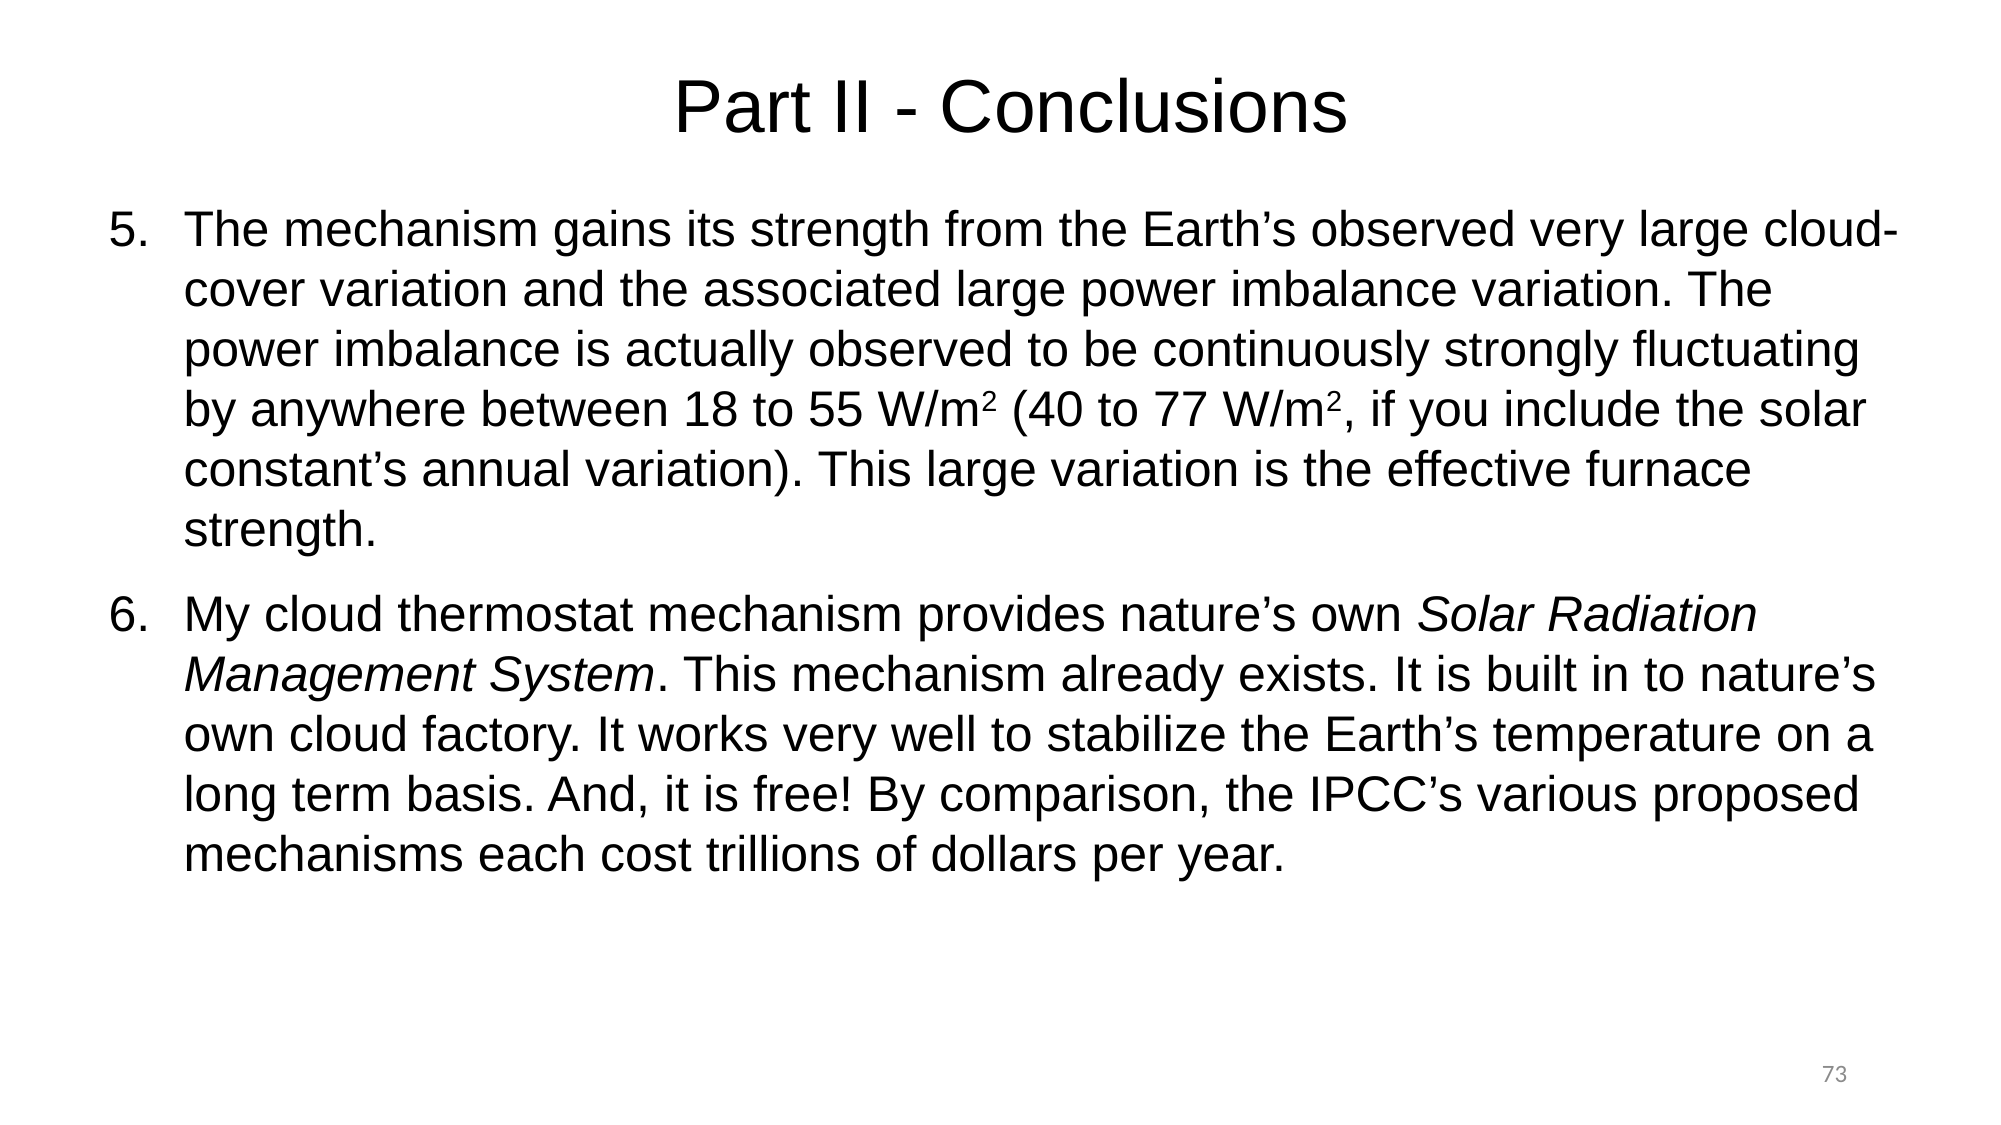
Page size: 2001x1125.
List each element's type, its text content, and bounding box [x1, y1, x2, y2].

slide_number 73 [1412, 1042, 1863, 1103]
title Part II - Conclusions [149, 0, 1875, 188]
text_box The mechanism gains its strength from the Earth’s observed very large cloud-cover variation and the associated large power imbalance variation. The power imbalance is actually observed to be continuously strongly fluctuating by anywhere between 18 to 55 W/m2 (40 to 77 W/m2, if you include the solar constant’s annual variation). This large variation is the effective furnace strength. My cloud thermostat mechanism provides nature’s own Solar Radiation Management System. This mechanism already exists. It is built in to nature’s own cloud factory. It works very well to stabilize the Earth’s temperature on a long term basis. And, it is free! By comparison, the IPCC’s various proposed mechanisms each cost trillions of dollars per year. [93, 188, 1930, 889]
